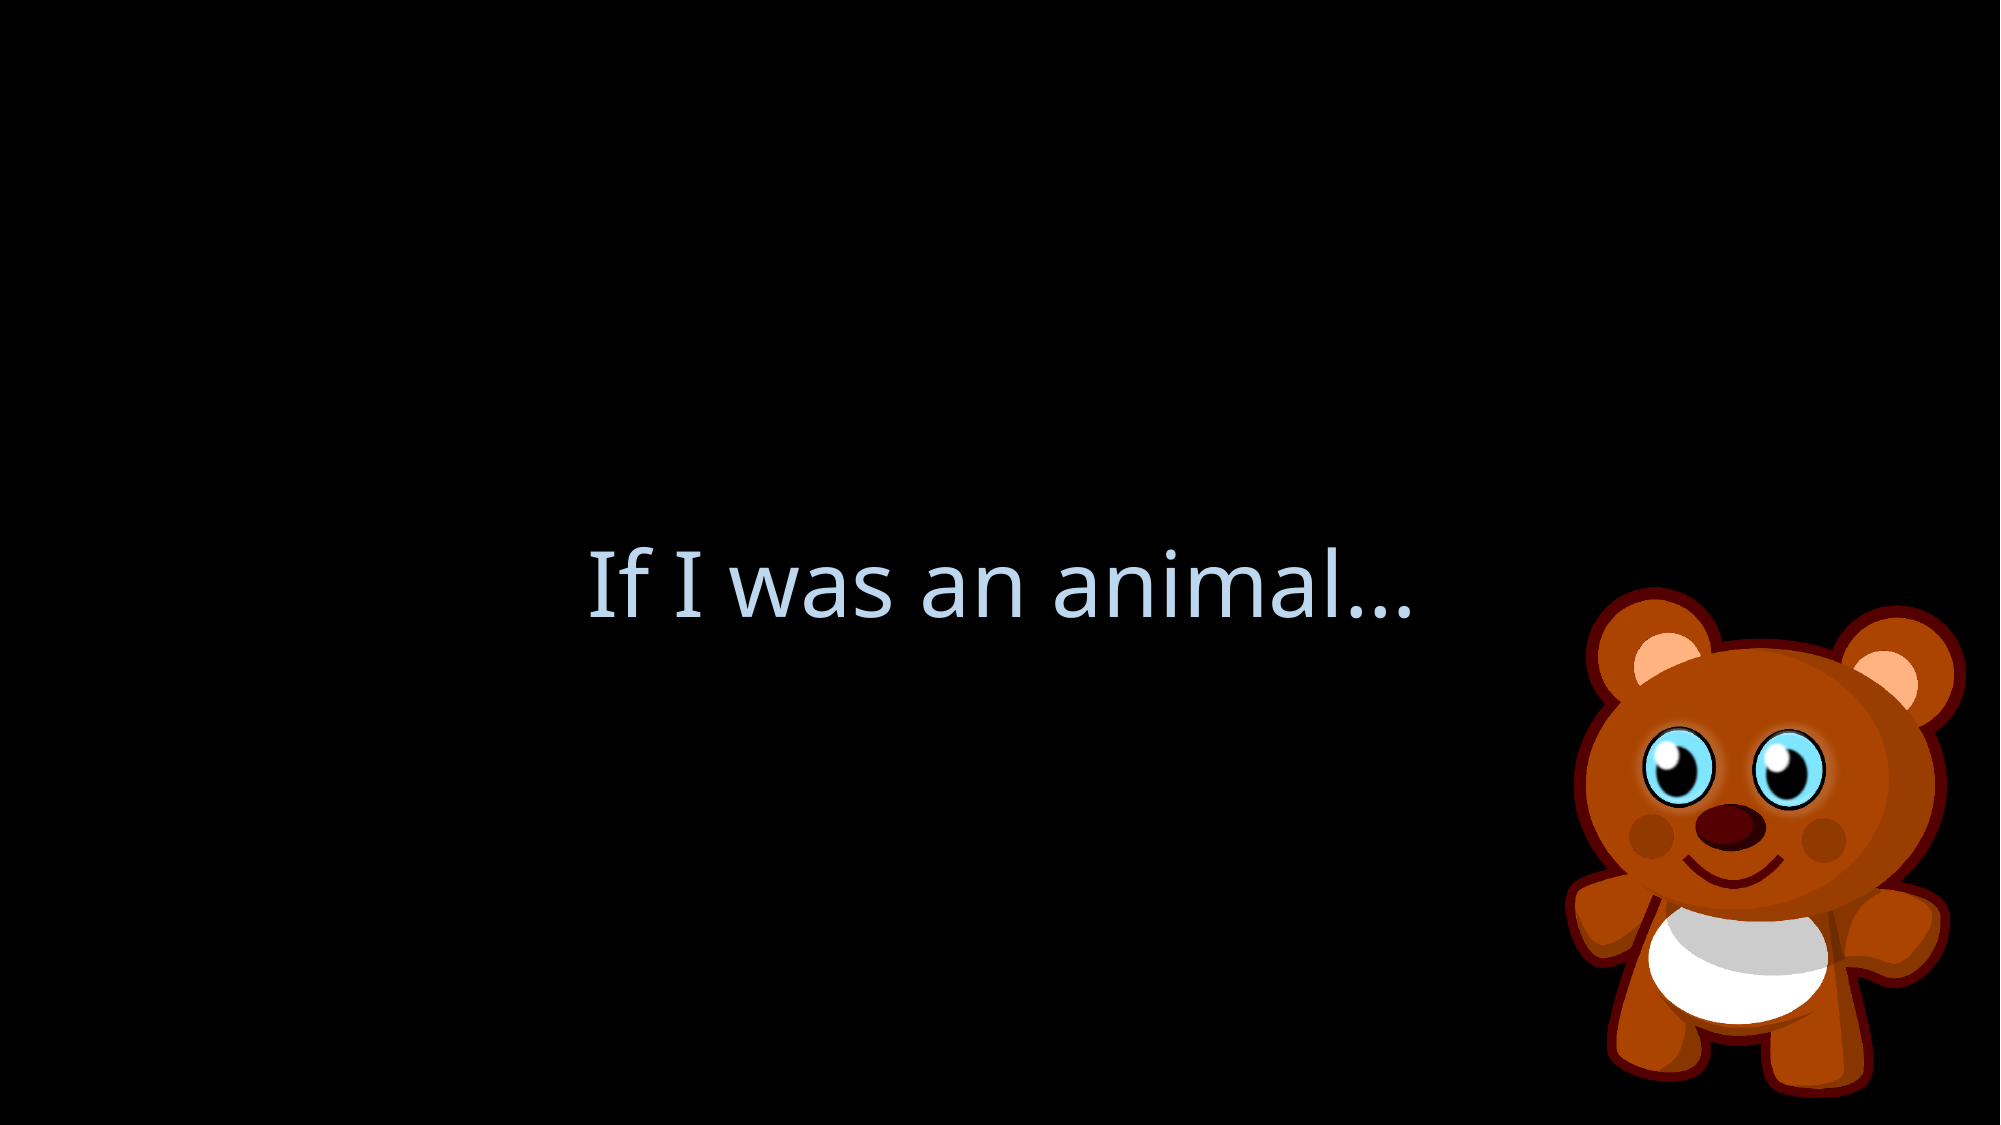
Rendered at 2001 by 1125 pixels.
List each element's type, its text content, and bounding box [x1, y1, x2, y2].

text_box If I was an animal… [8, 478, 1997, 696]
picture [1565, 587, 1966, 1098]
